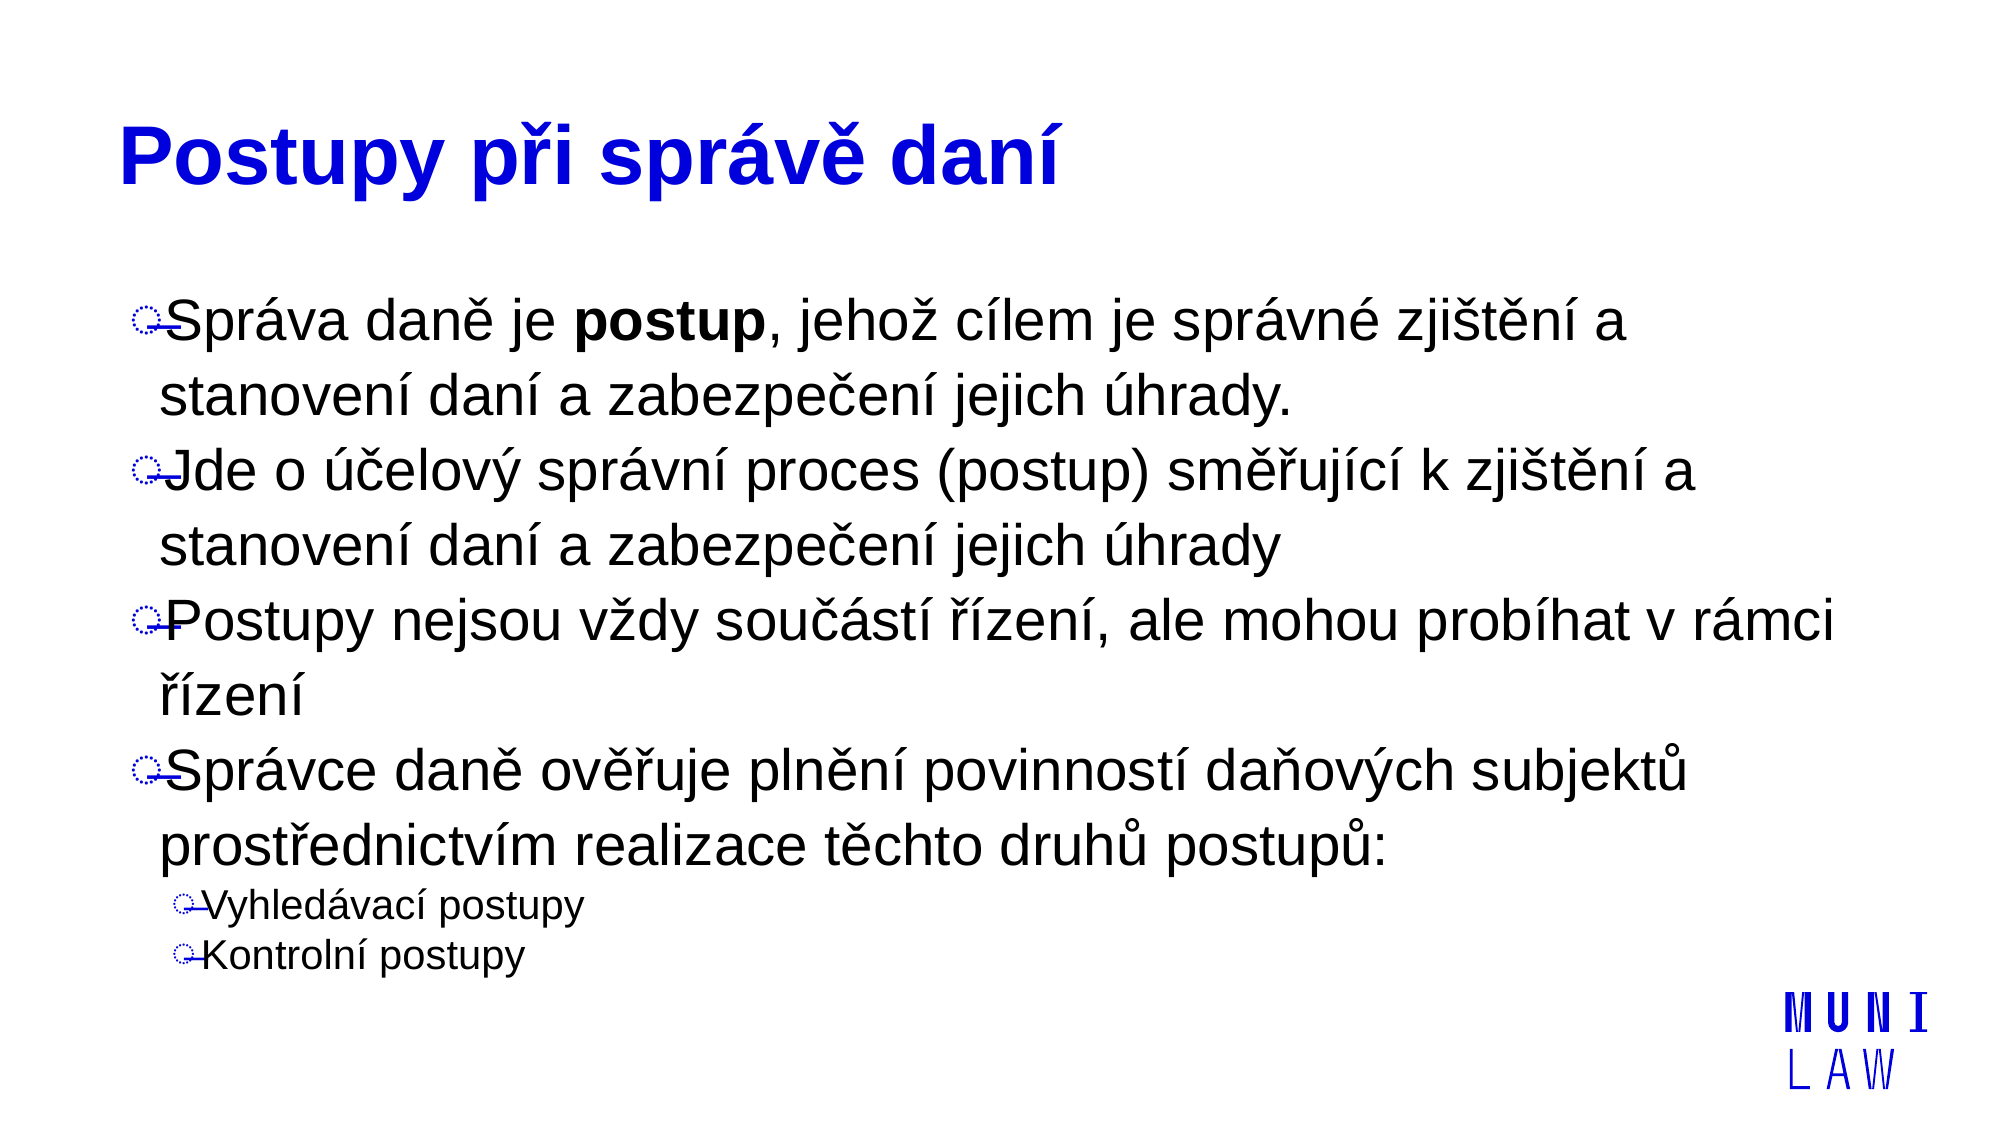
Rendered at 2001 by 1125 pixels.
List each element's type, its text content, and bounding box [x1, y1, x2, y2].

list Správa daně je postup, jehož cílem je správné zjištění a stanovení daní a zabezpečení jejich úhrady. Jde o účelový správní proces (postup) směřující k zjištění a stanovení daní a zabezpečení jejich úhrady Postupy nejsou vždy součástí řízení, ale mohou probíhat v rámci řízení Správce daně ověřuje plnění povinností daňových subjektů prostřednictvím realizace těchto druhů postupů: Vyhledávací postupy Kontrolní postupy [118, 277, 1883, 957]
title Postupy při správě daní [118, 118, 1883, 193]
